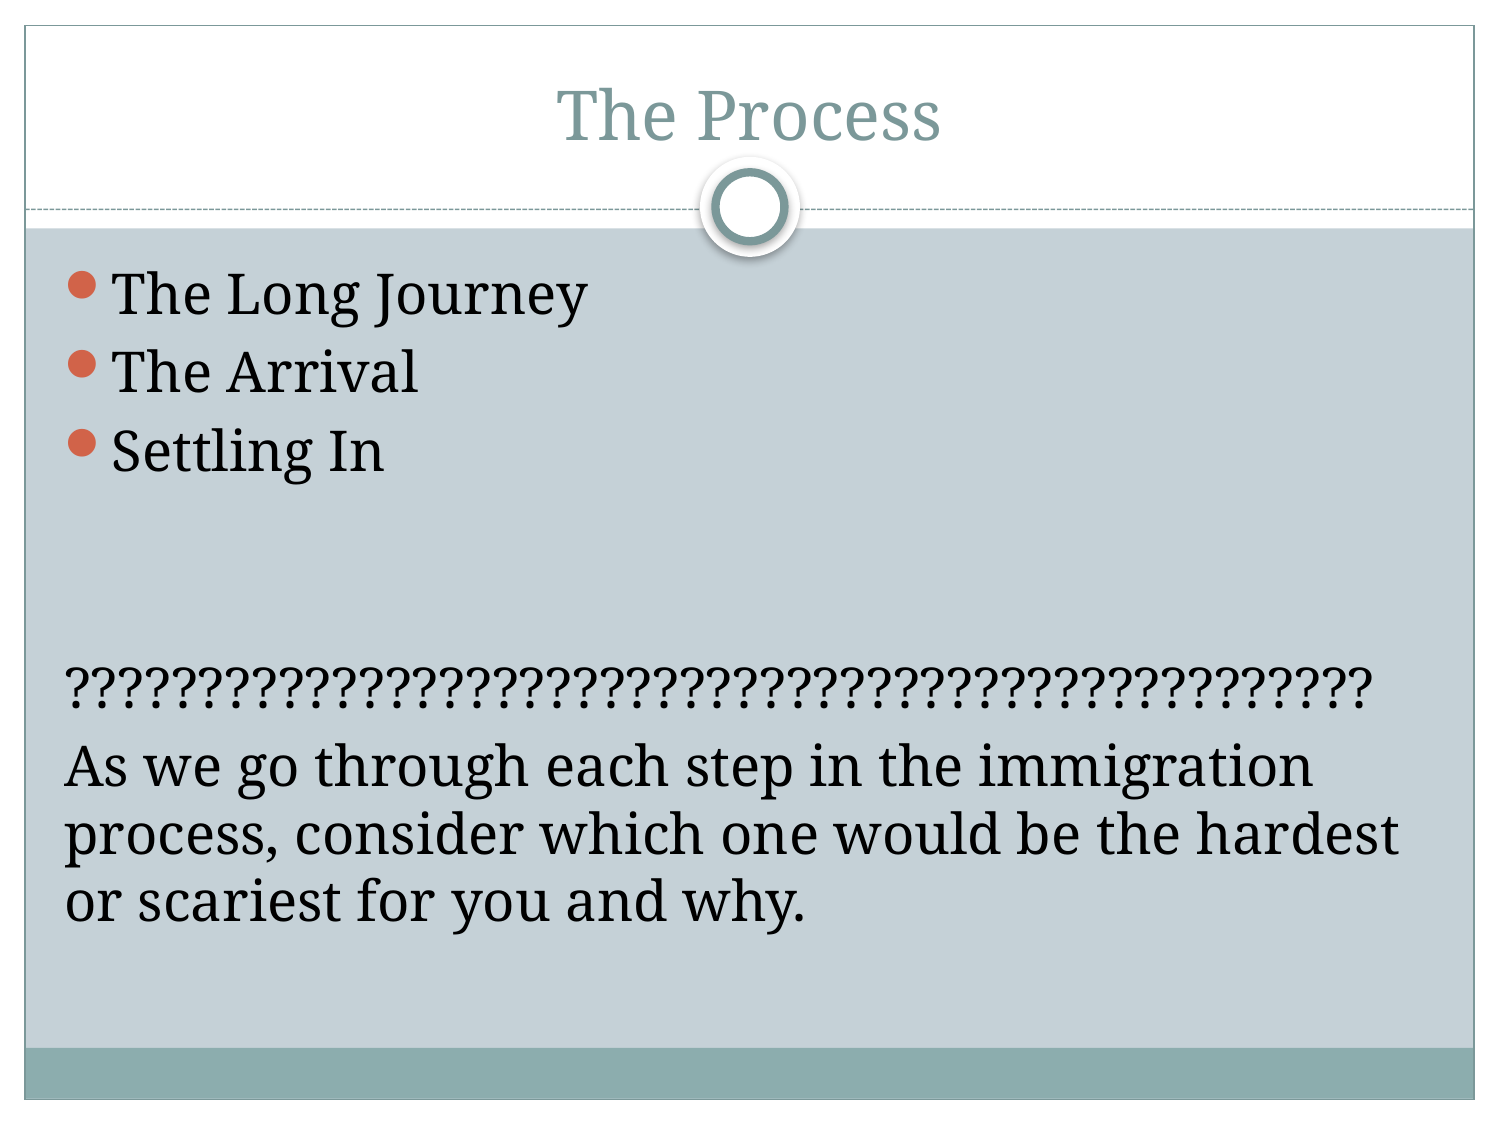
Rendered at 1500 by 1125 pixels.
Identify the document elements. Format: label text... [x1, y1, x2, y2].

list The Long Journey The Arrival Settling In ????????????????????????????????????????????????? As we go through each step in the immigration process, consider which one would be the hardest or scariest for you and why. [49, 250, 1445, 1001]
title The Process [49, 37, 1450, 162]
